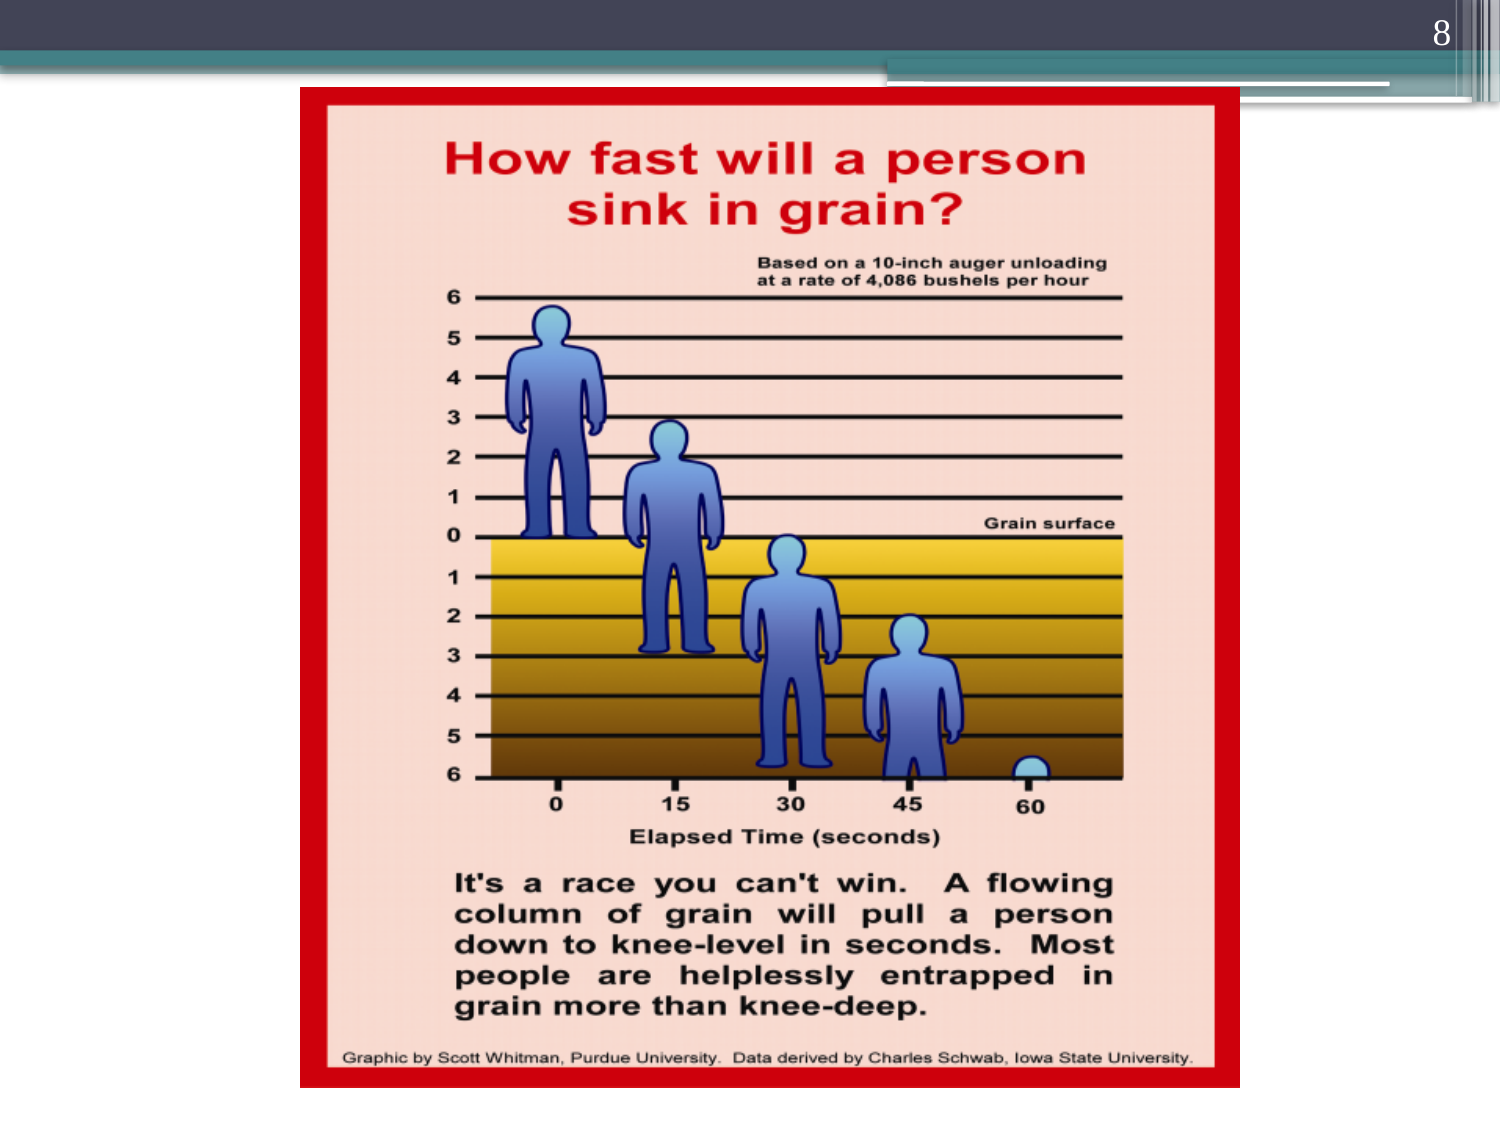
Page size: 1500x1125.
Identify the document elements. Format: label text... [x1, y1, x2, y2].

picture [299, 87, 1241, 1088]
slide_number 8 [1341, 0, 1466, 61]
